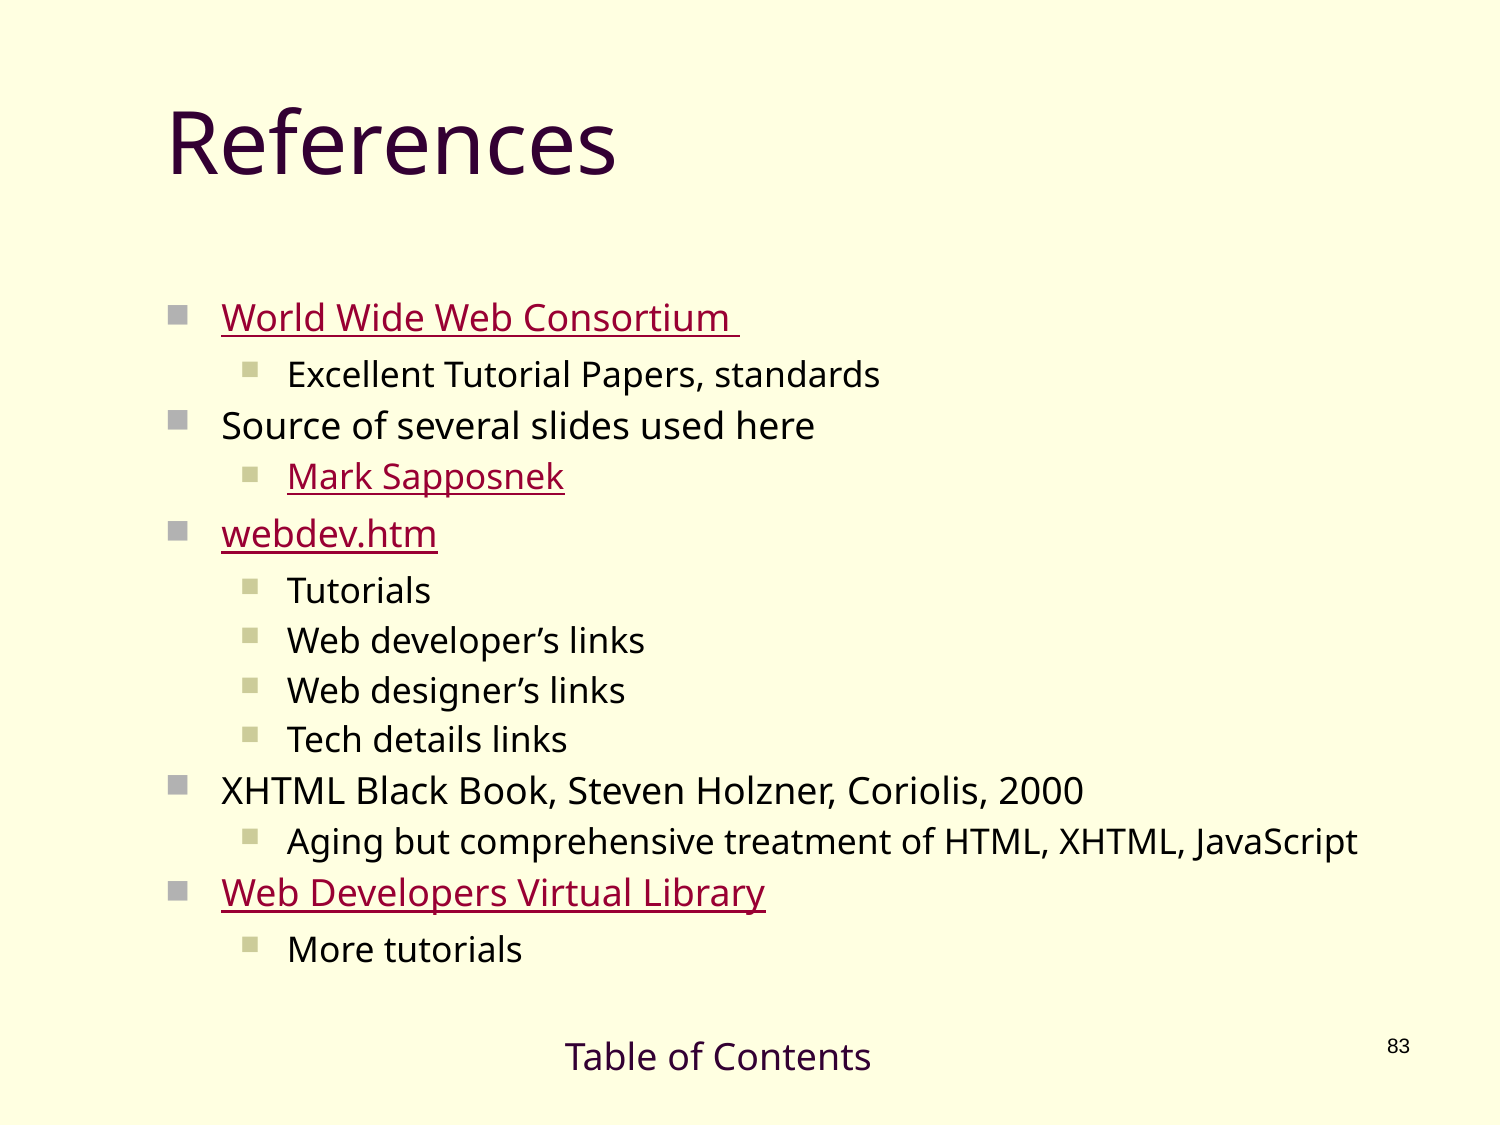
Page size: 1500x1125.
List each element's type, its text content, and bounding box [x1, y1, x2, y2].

slide_number 83 [1112, 1024, 1426, 1101]
title References [150, 45, 1425, 234]
footer Table of Contents [549, 1024, 1038, 1101]
list World Wide Web Consortium Excellent Tutorial Papers, standards Source of several slides used here Mark Sapposnek webdev.htm Tutorials Web developer’s links Web designer’s links Tech details links XHTML Black Book, Steven Holzner, Coriolis, 2000 Aging but comprehensive treatment of HTML, XHTML, JavaScript Web Developers Virtual Library More tutorials [150, 286, 1425, 1006]
